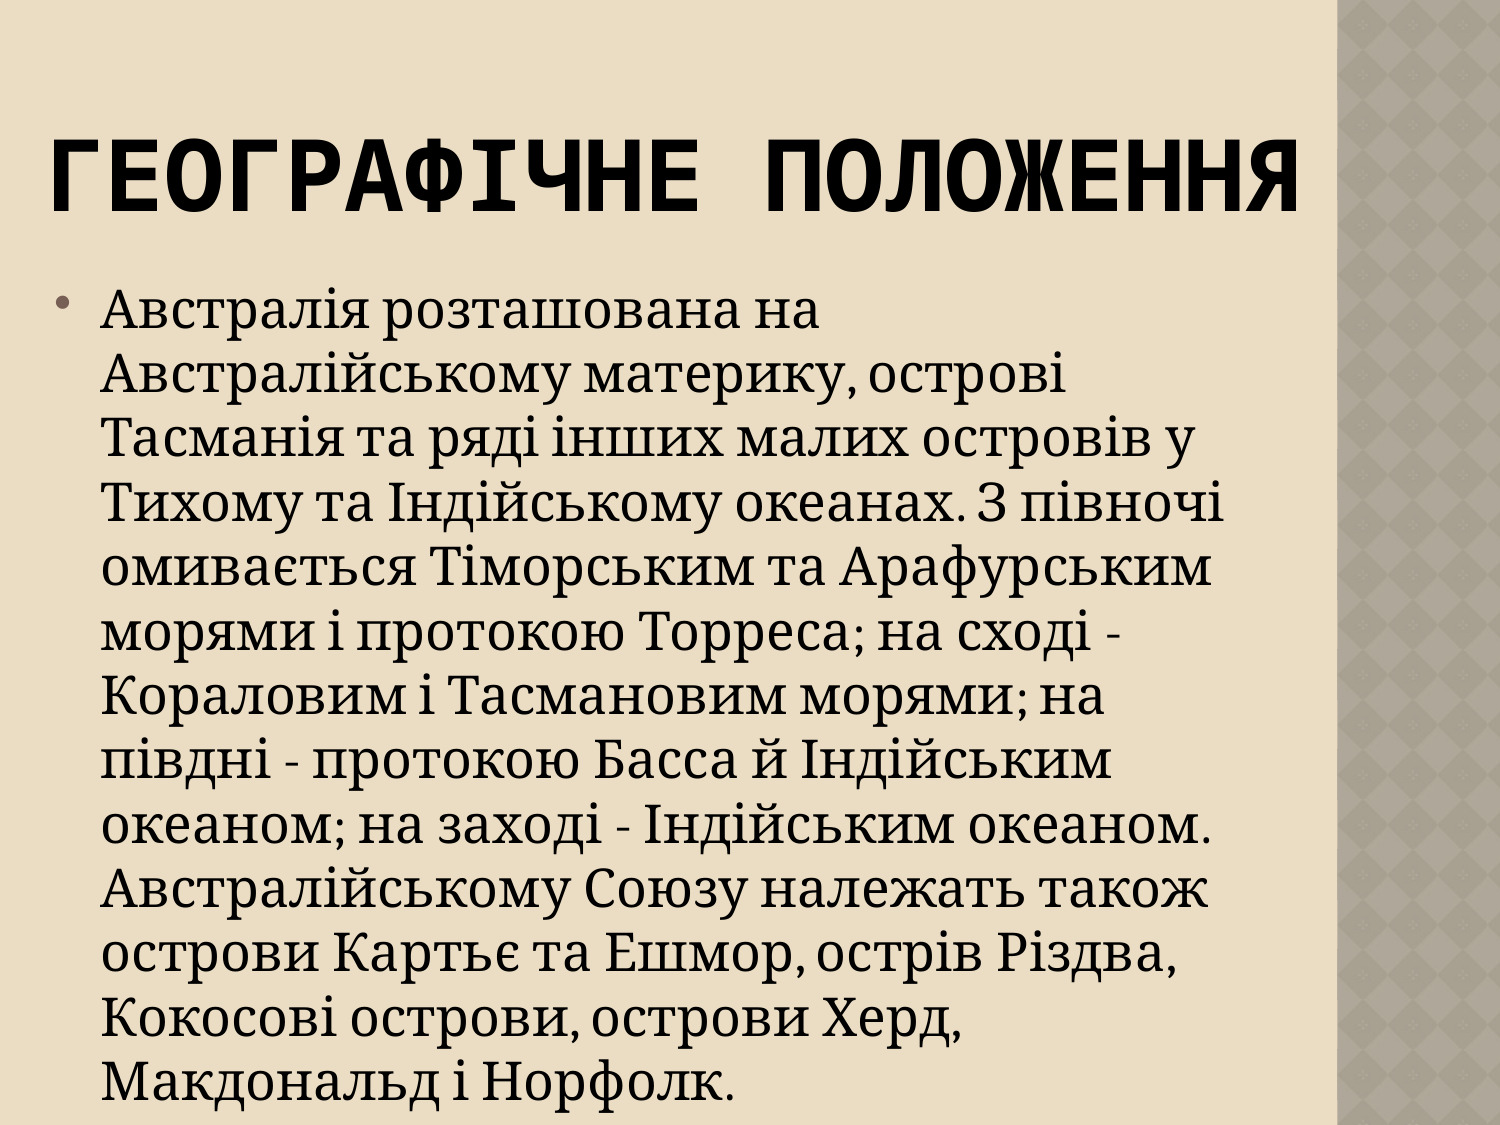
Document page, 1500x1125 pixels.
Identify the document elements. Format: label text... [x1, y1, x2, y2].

list Австралія розташована на Австралійському материку, острові Тасманія та ряді інших малих островів у Тихому та Індійському океанах. З півночі омивається Тіморським та Арафурським морями і протокою Торреса; на сході - Кораловим і Тасмановим морями; на півдні - протокою Басса й Індійським океаном; на заході - Індійським океаном. Австралійському Союзу належать також острови Картьє та Ешмор, острів Різдва, Кокосові острови, острови Херд, Макдональд і Норфолк. [41, 267, 1288, 1125]
title Географічне положення [0, 0, 1350, 232]
